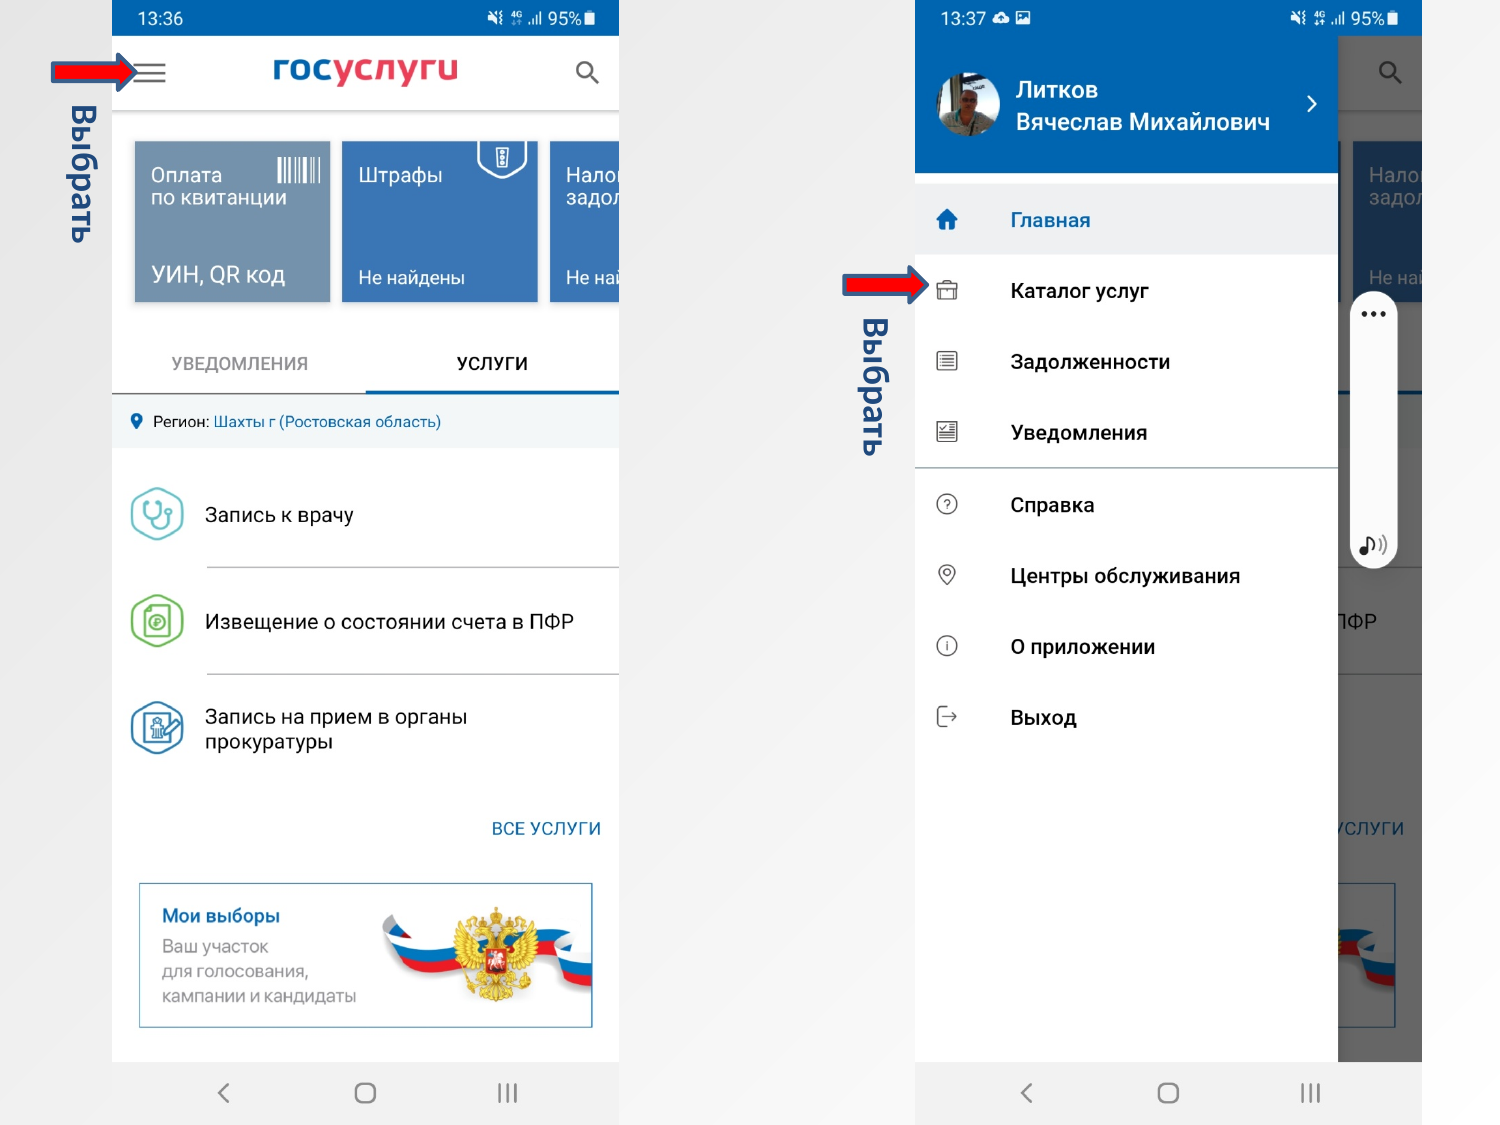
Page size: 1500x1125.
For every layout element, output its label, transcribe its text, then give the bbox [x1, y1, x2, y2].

text_box Выбрать [41, 90, 106, 246]
picture [111, 0, 619, 1125]
text_box Выбрать [832, 302, 909, 459]
text_box [50, 61, 106, 84]
text_box [842, 265, 910, 305]
picture [915, 0, 1422, 1125]
